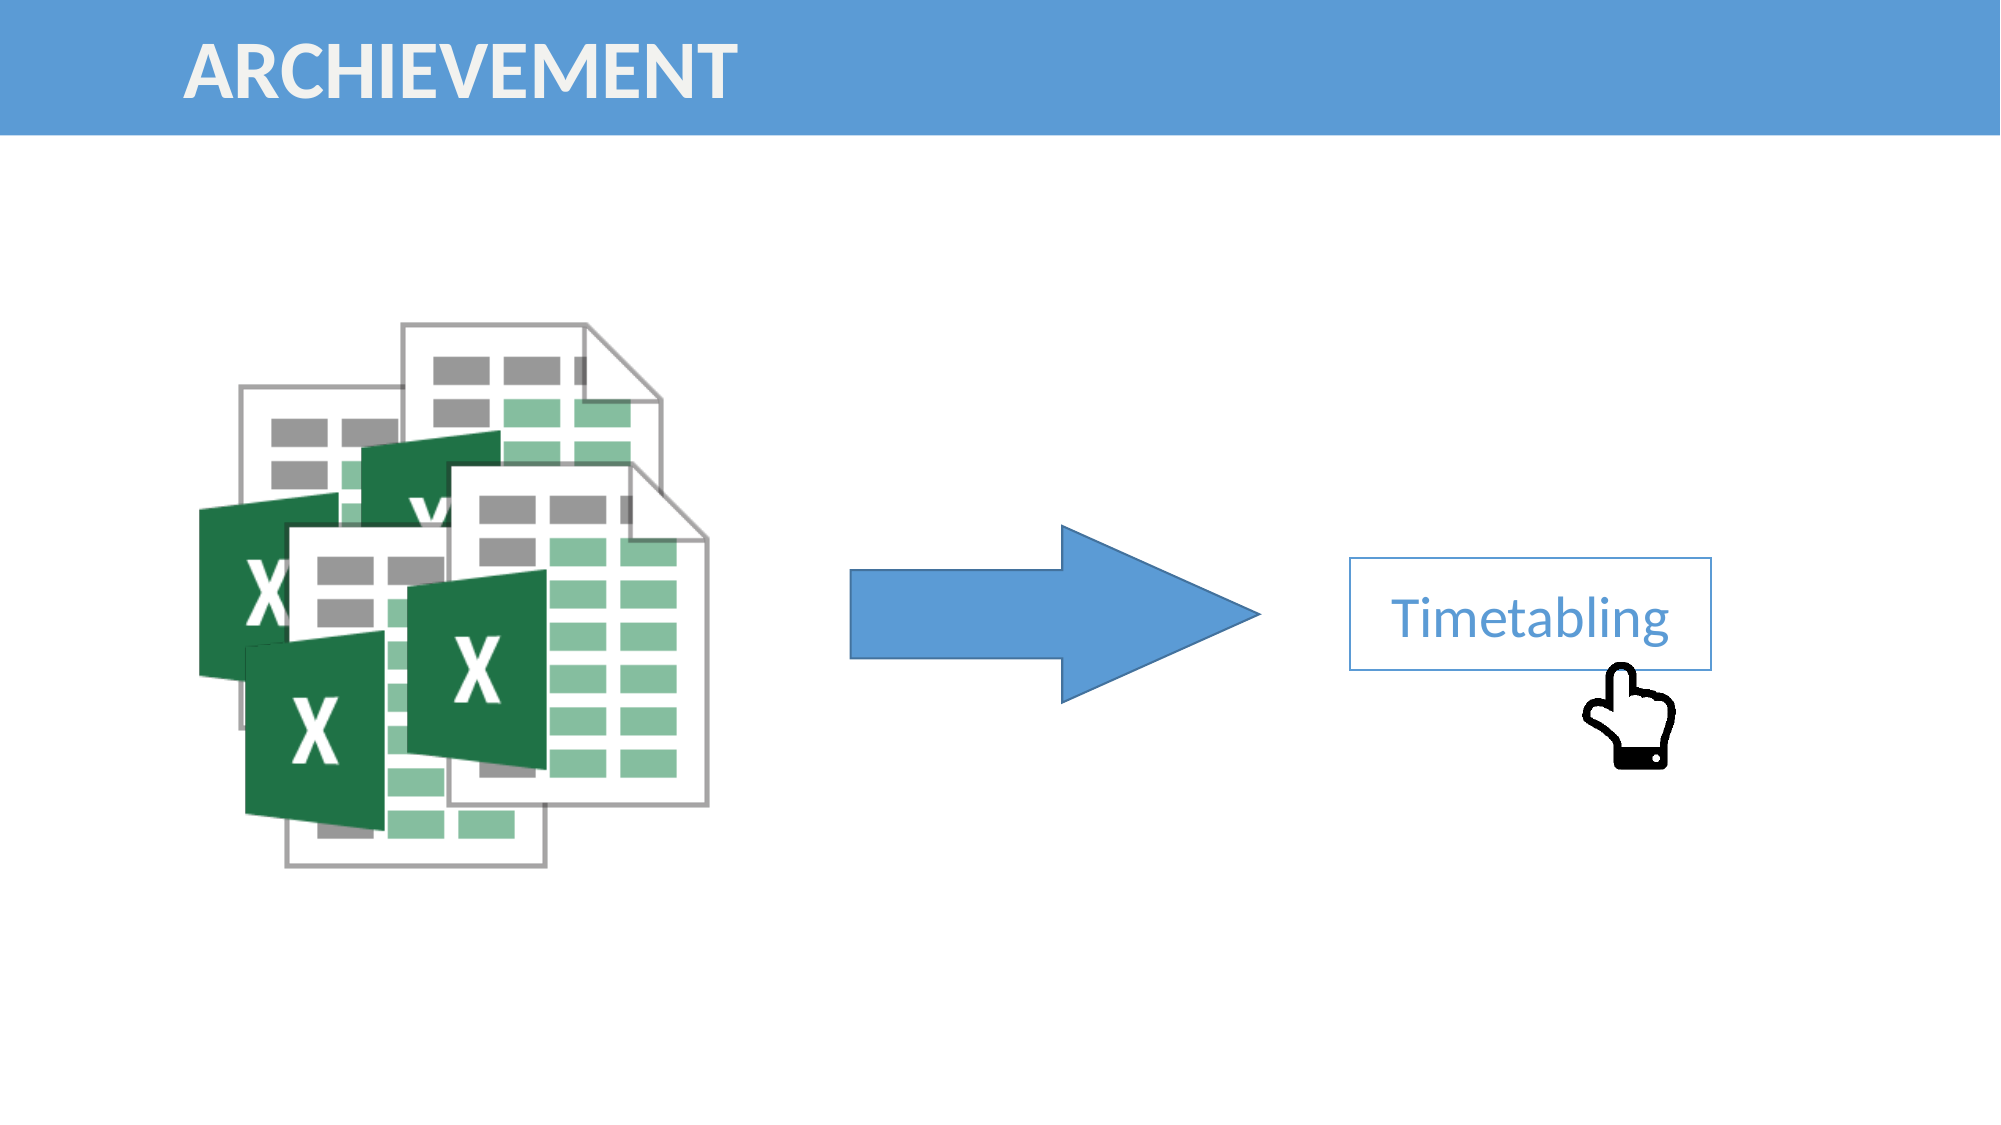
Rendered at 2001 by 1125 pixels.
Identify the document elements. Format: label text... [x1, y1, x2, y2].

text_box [850, 525, 1711, 772]
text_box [151, 296, 760, 897]
text_box ARCHIEVEMENT [0, 0, 2000, 137]
